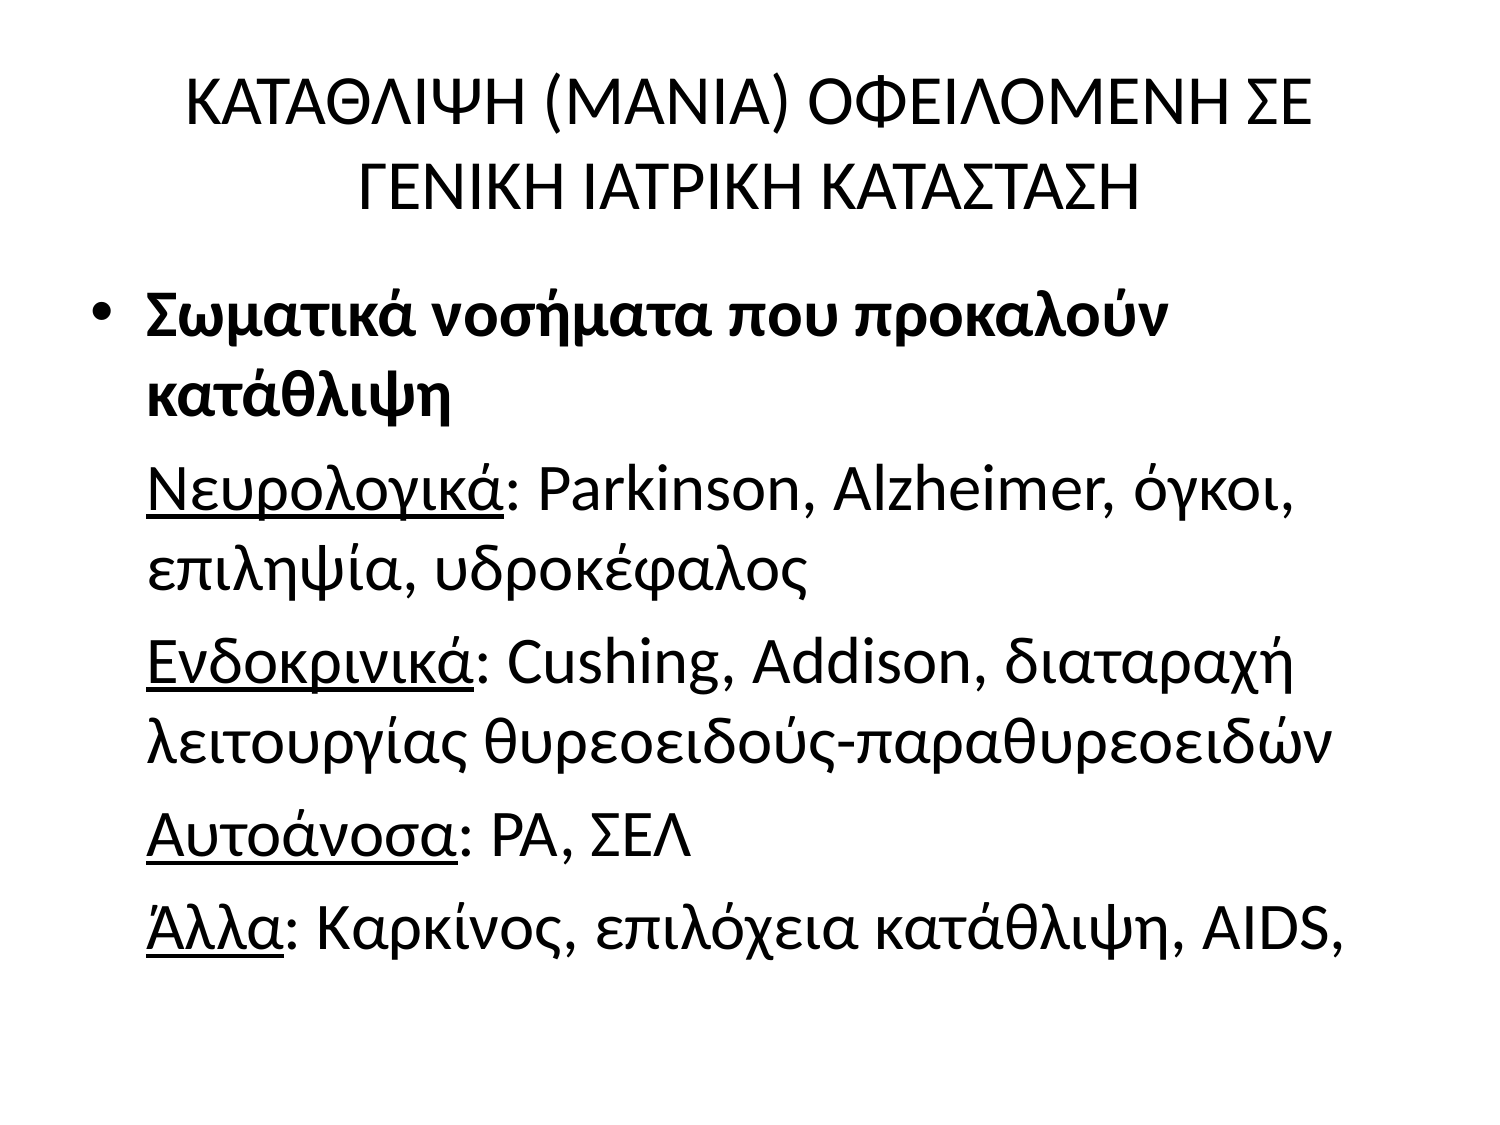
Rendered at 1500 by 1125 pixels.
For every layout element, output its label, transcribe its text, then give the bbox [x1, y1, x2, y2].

list Σωματικά νοσήματα που προκαλούν κατάθλιψη Νευρολογικά: Parkinson, Alzheimer, όγκοι, επιληψία, υδροκέφαλος Ενδοκρινικά: Cushing, Addison, διαταραχή λειτουργίας θυρεοειδούς-παραθυρεοειδών Αυτοάνοσα: ΡΑ, ΣΕΛ Άλλα: Καρκίνος, επιλόχεια κατάθλιψη, AIDS, [75, 262, 1500, 1005]
title ΚΑΤΑΘΛΙΨΗ (ΜΑΝΙΑ) ΟΦΕΙΛΟΜΕΝΗ ΣΕ ΓΕΝΙΚΗ ΙΑΤΡΙΚΗ ΚΑΤΑΣΤΑΣΗ [75, 45, 1425, 233]
